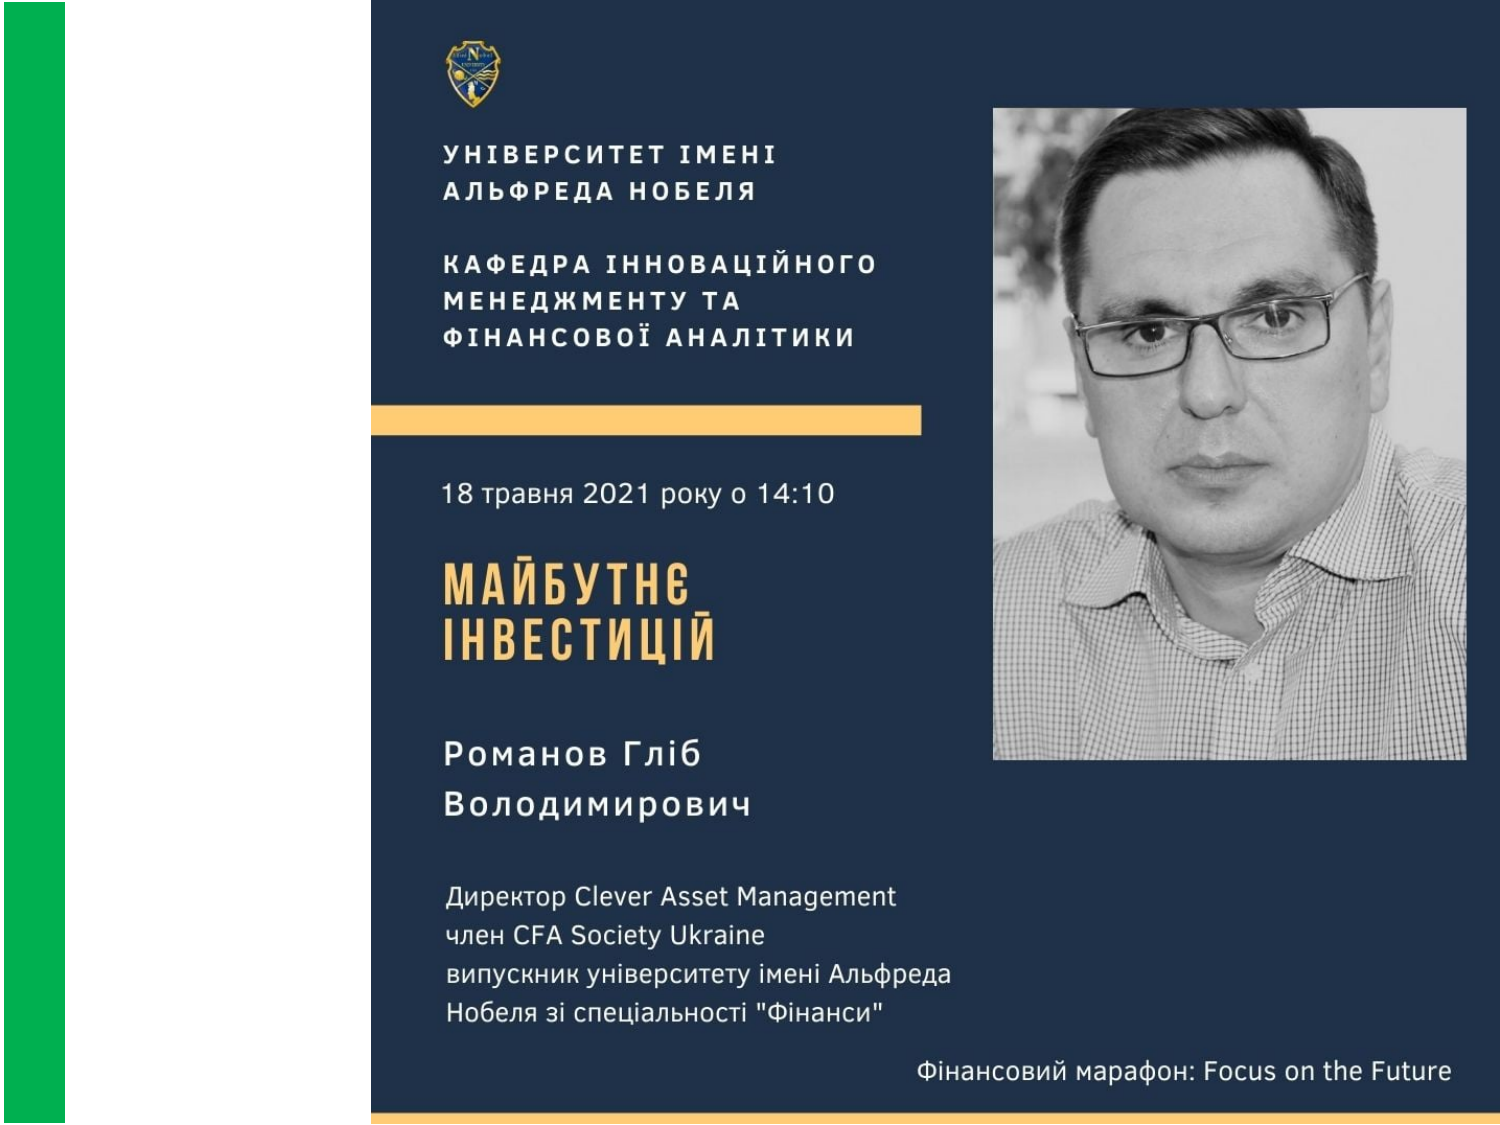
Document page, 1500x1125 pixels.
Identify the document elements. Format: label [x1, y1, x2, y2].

text_box [0, 0, 69, 1125]
picture [371, 0, 1500, 1124]
